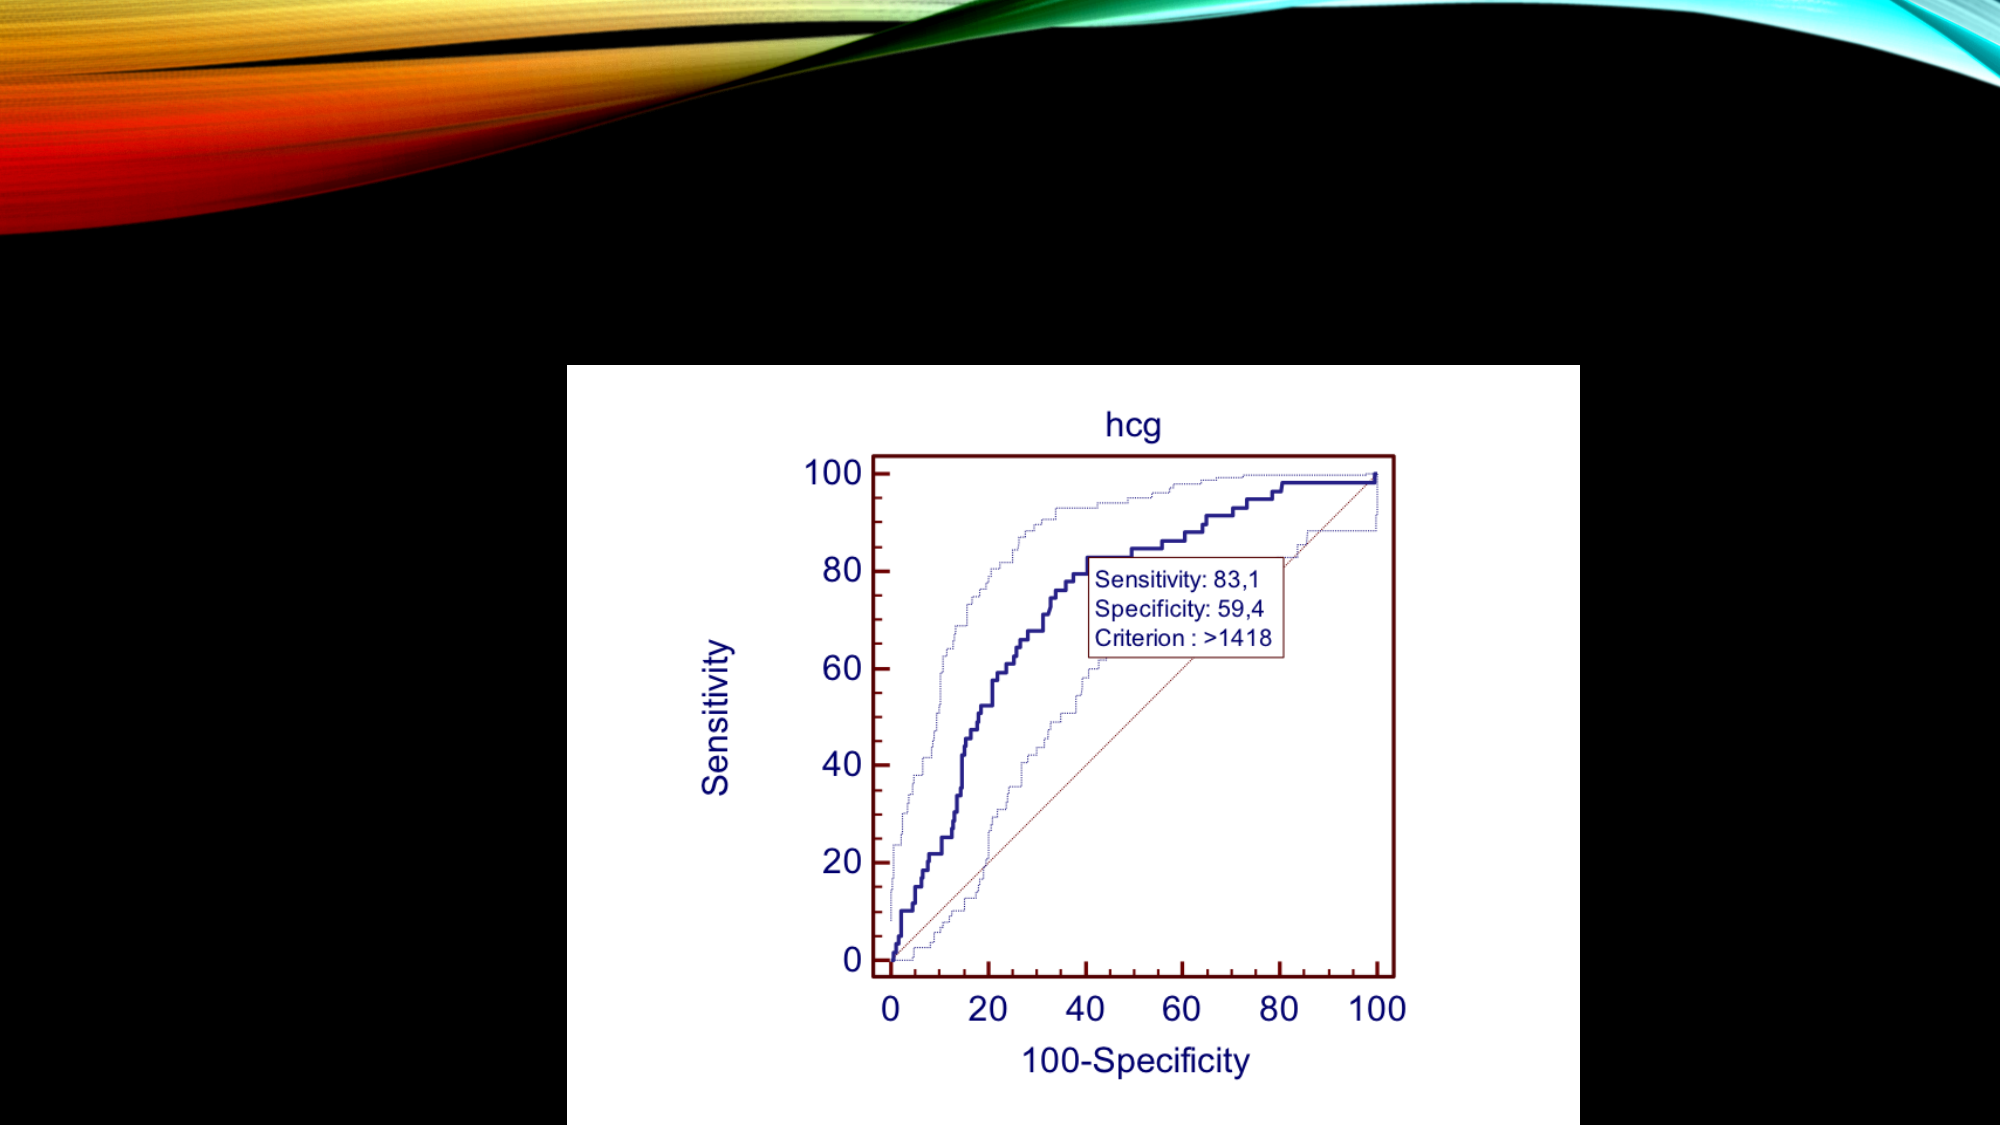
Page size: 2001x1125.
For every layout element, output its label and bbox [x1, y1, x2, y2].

picture [0, 0, 2000, 237]
list [567, 365, 1580, 1125]
